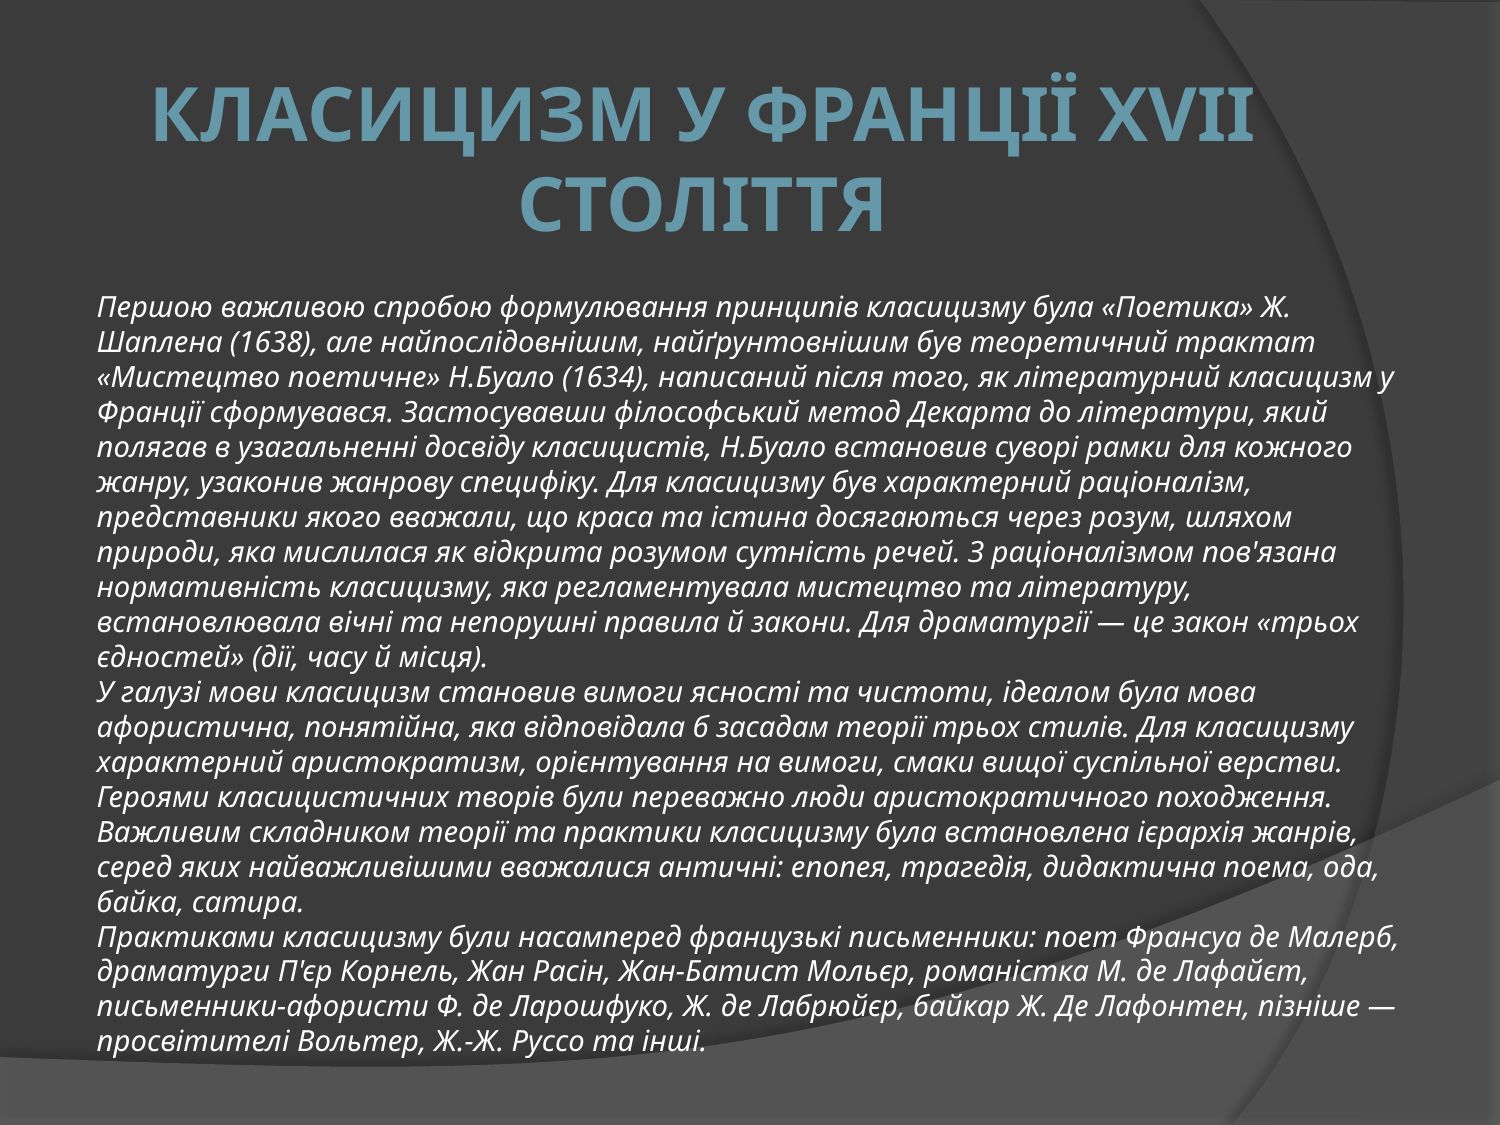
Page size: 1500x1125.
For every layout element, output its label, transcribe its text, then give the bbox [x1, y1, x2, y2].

text_box Класицизм у Франції XVII століття [128, 58, 1278, 254]
text_box Першою важливою спробою формулювання принципів класицизму була «Поетика» Ж. Шаплена (1638), але найпослідовнішим, найґрунтовнішим був теоретичний трактат «Мистецтво поетичне» Н.Буало (1634), написаний після того, як літературний класицизм у Франції сформувався. Застосувавши філософський метод Декарта до літератури, який полягав в узагальненні досвіду класицистів, Н.Буало встановив суворі рамки для кожного жанру, узаконив жанрову специфіку. Для класицизму був характерний раціоналізм, представники якого вважали, що краса та істина досягаються через розум, шляхом природи, яка мислилася як відкрита розумом сутність речей. З раціоналізмом пов'язана нормативність класицизму, яка регламентувала мистецтво та літературу, встановлювала вічні та непорушні правила й закони. Для драматургії — це закон «трьох єдностей» (дії, часу й місця). У галузі мови класицизм становив вимоги ясності та чистоти, ідеалом була мова афористична, понятійна, яка відповідала б засадам теорії трьох стилів. Для класицизму характерний аристократизм, орієнтування на вимоги, смаки вищої суспільної верстви. Героями класицистичних творів були переважно люди аристократичного походження. Важливим складником теорії та практики класицизму була встановлена ієрархія жанрів, серед яких найважливішими вважалися античні: епопея, трагедія, дидактична поема, ода, байка, сатира. Практиками класицизму були насамперед французькі письменники: поет Франсуа де Малерб, драматурги П'єр Корнель, Жан Расін, Жан-Батист Мольєр, романістка М. де Лафайєт, письменники-афористи Ф. де Ларошфуко, Ж. де Лабрюйєр, байкар Ж. Де Лафонтен, пізніше — просвітителі Вольтер, Ж.-Ж. Руссо та інші. [81, 281, 1418, 1066]
